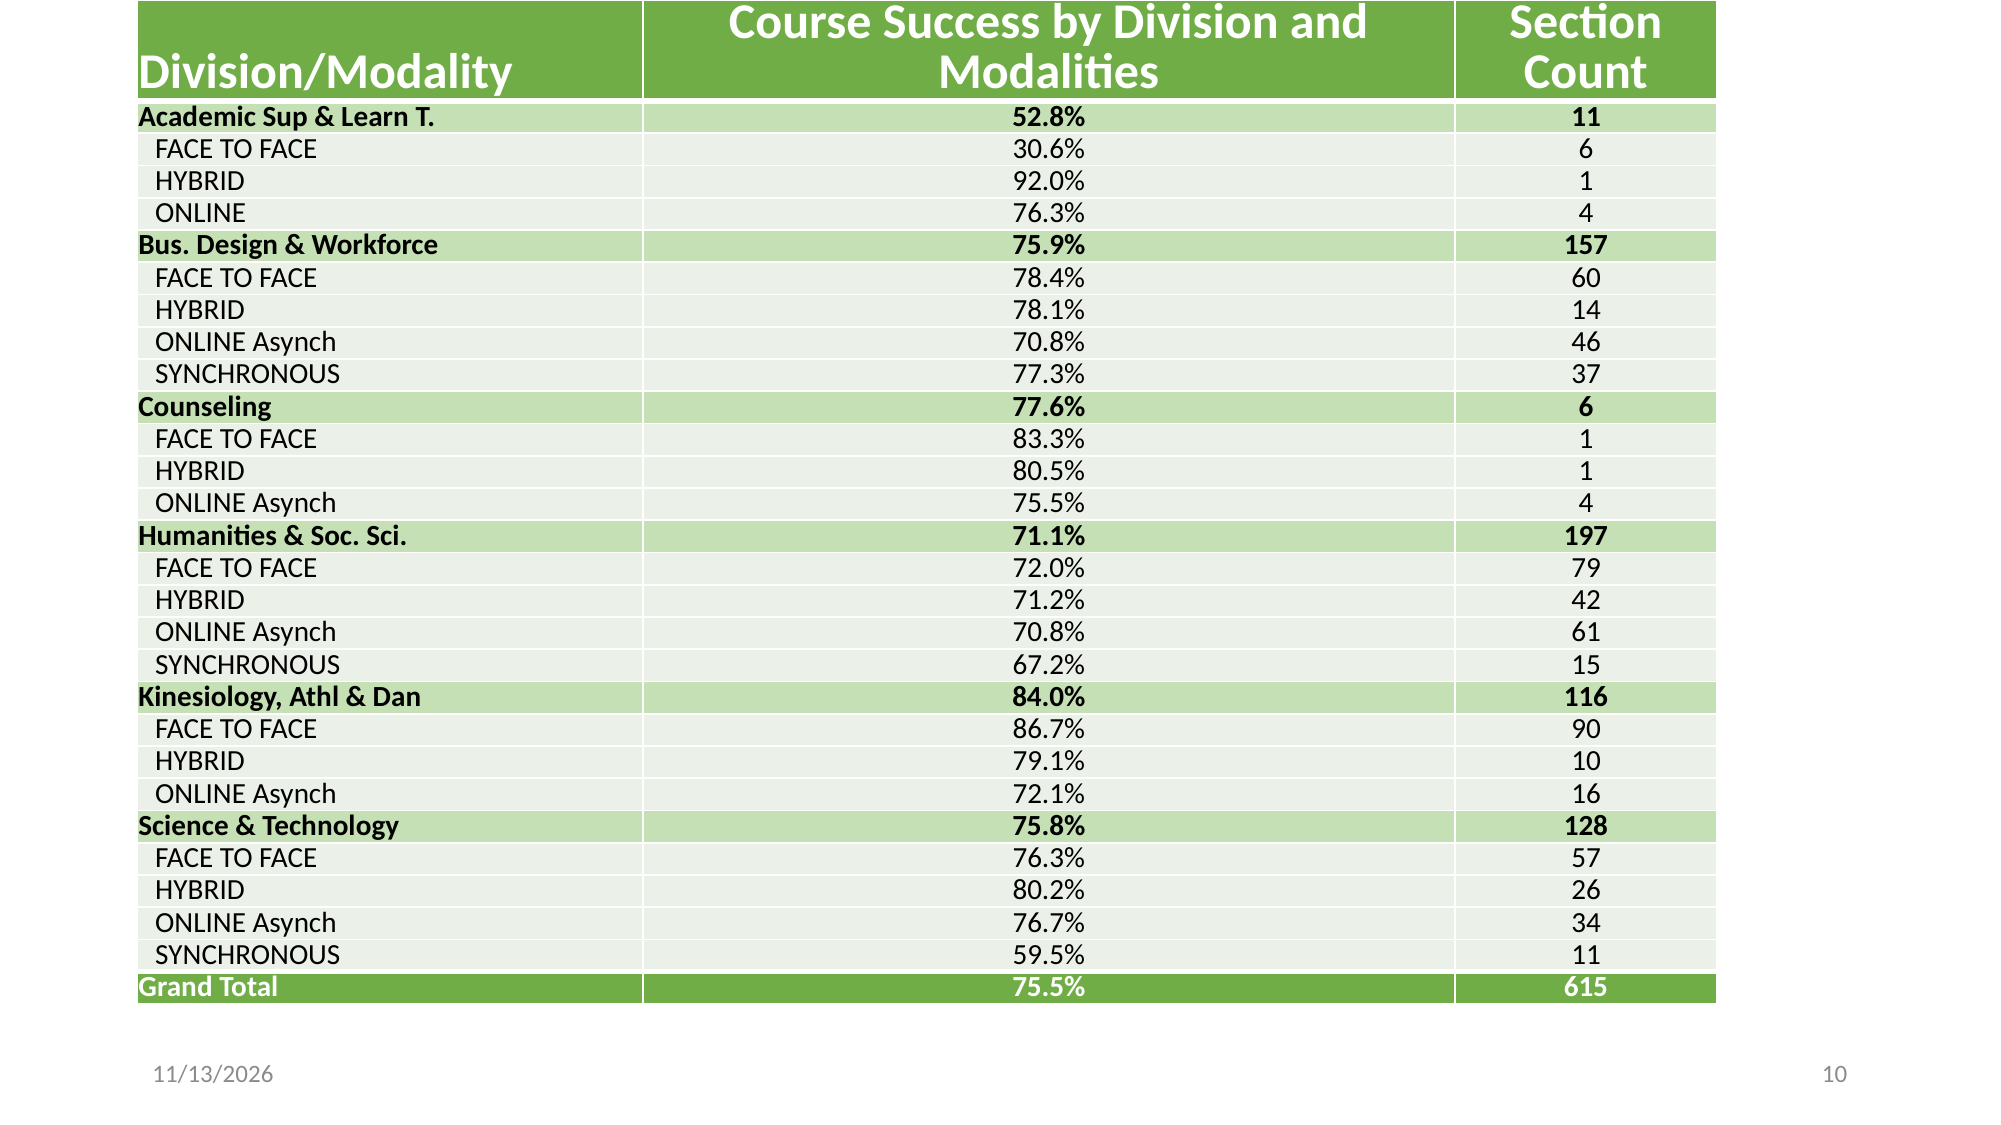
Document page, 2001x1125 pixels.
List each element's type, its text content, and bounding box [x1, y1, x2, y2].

table_cell FACE TO FACE [138, 134, 642, 165]
table_cell ONLINE Asynch [138, 618, 642, 648]
table_cell HYBRID [138, 747, 642, 777]
table_cell 116 [1456, 682, 1716, 713]
table_cell SYNCHRONOUS [138, 940, 642, 969]
table_cell 6 [1456, 392, 1716, 423]
table_cell 60 [1456, 263, 1716, 294]
table_cell Academic Sup & Learn T. [138, 104, 642, 132]
table_cell 70.8% [644, 618, 1454, 648]
table_cell 42 [1456, 586, 1716, 616]
table_cell 1 [1456, 457, 1716, 487]
table_cell FACE TO FACE [138, 844, 642, 874]
table_cell 16 [1456, 779, 1716, 810]
table_cell ONLINE Asynch [138, 328, 642, 358]
table_cell 14 [1456, 295, 1716, 326]
table_cell 71.2% [644, 586, 1454, 616]
table_cell 80.5% [644, 457, 1454, 487]
table_cell FACE TO FACE [138, 715, 642, 745]
table_cell 76.7% [644, 908, 1454, 939]
table_cell 1 [1456, 166, 1716, 197]
table_cell 84.0% [644, 682, 1454, 713]
table_cell Bus. Design & Workforce [138, 231, 642, 261]
table_cell Grand Total [138, 974, 642, 1003]
table_cell SYNCHRONOUS [138, 650, 642, 681]
table_cell 59.5% [644, 940, 1454, 969]
table_cell 6 [1456, 134, 1716, 165]
table_cell 57 [1456, 844, 1716, 874]
table_cell 80.2% [644, 876, 1454, 906]
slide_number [137, 1042, 588, 1103]
table_cell 128 [1456, 811, 1716, 842]
table_cell ONLINE Asynch [138, 779, 642, 810]
table_cell 86.7% [644, 715, 1454, 745]
table_cell 10 [1456, 747, 1716, 777]
table_cell HYBRID [138, 295, 642, 326]
table_cell HYBRID [138, 876, 642, 906]
table_cell 77.3% [644, 360, 1454, 390]
table_cell 61 [1456, 618, 1716, 648]
table_cell ONLINE Asynch [138, 489, 642, 519]
table_cell 4 [1456, 489, 1716, 519]
table_cell FACE TO FACE [138, 424, 642, 455]
table_cell 615 [1456, 974, 1716, 1003]
table_cell 67.2% [644, 650, 1454, 681]
table_cell 72.0% [644, 553, 1454, 584]
table_cell 71.1% [644, 521, 1454, 552]
table_cell 75.5% [644, 489, 1454, 519]
table_cell 76.3% [644, 844, 1454, 874]
table_cell 79.1% [644, 747, 1454, 777]
table_cell 52.8% [644, 104, 1454, 132]
table_cell 1 [1456, 424, 1716, 455]
table_header Division/Modality [138, 1, 642, 98]
table_cell 76.3% [644, 199, 1454, 229]
table_cell 157 [1456, 231, 1716, 261]
table_cell ONLINE Asynch [138, 908, 642, 939]
table_cell HYBRID [138, 166, 642, 197]
table_cell FACE TO FACE [138, 263, 642, 294]
table_cell 90 [1456, 715, 1716, 745]
slide_number 10 [1412, 1042, 1863, 1103]
table_cell 34 [1456, 908, 1716, 939]
table_cell 15 [1456, 650, 1716, 681]
table_cell Humanities & Soc. Sci. [138, 521, 642, 552]
table_cell 197 [1456, 521, 1716, 552]
table_cell 11 [1456, 940, 1716, 969]
table_cell HYBRID [138, 457, 642, 487]
table_cell 70.8% [644, 328, 1454, 358]
table_cell 46 [1456, 328, 1716, 358]
table_cell 83.3% [644, 424, 1454, 455]
table_cell 77.6% [644, 392, 1454, 423]
table_cell 78.1% [644, 295, 1454, 326]
table_cell 75.5% [644, 974, 1454, 1003]
table_cell 26 [1456, 876, 1716, 906]
table_header Course Success by Division and Modalities [644, 1, 1454, 98]
table_cell 78.4% [644, 263, 1454, 294]
table_cell 4 [1456, 199, 1716, 229]
table_cell SYNCHRONOUS [138, 360, 642, 390]
table_header Section Count [1456, 1, 1716, 98]
table_cell 30.6% [644, 134, 1454, 165]
table_cell Counseling [138, 392, 642, 423]
table_cell ONLINE [138, 199, 642, 229]
table_cell 92.0% [644, 166, 1454, 197]
table_cell Kinesiology, Athl & Dan [138, 682, 642, 713]
table_cell 79 [1456, 553, 1716, 584]
table_cell HYBRID [138, 586, 642, 616]
table_cell Science & Technology [138, 811, 642, 842]
table_cell 72.1% [644, 779, 1454, 810]
table_cell 75.9% [644, 231, 1454, 261]
table_cell FACE TO FACE [138, 553, 642, 584]
table_cell 37 [1456, 360, 1716, 390]
table_cell 11 [1456, 104, 1716, 132]
table_cell 75.8% [644, 811, 1454, 842]
